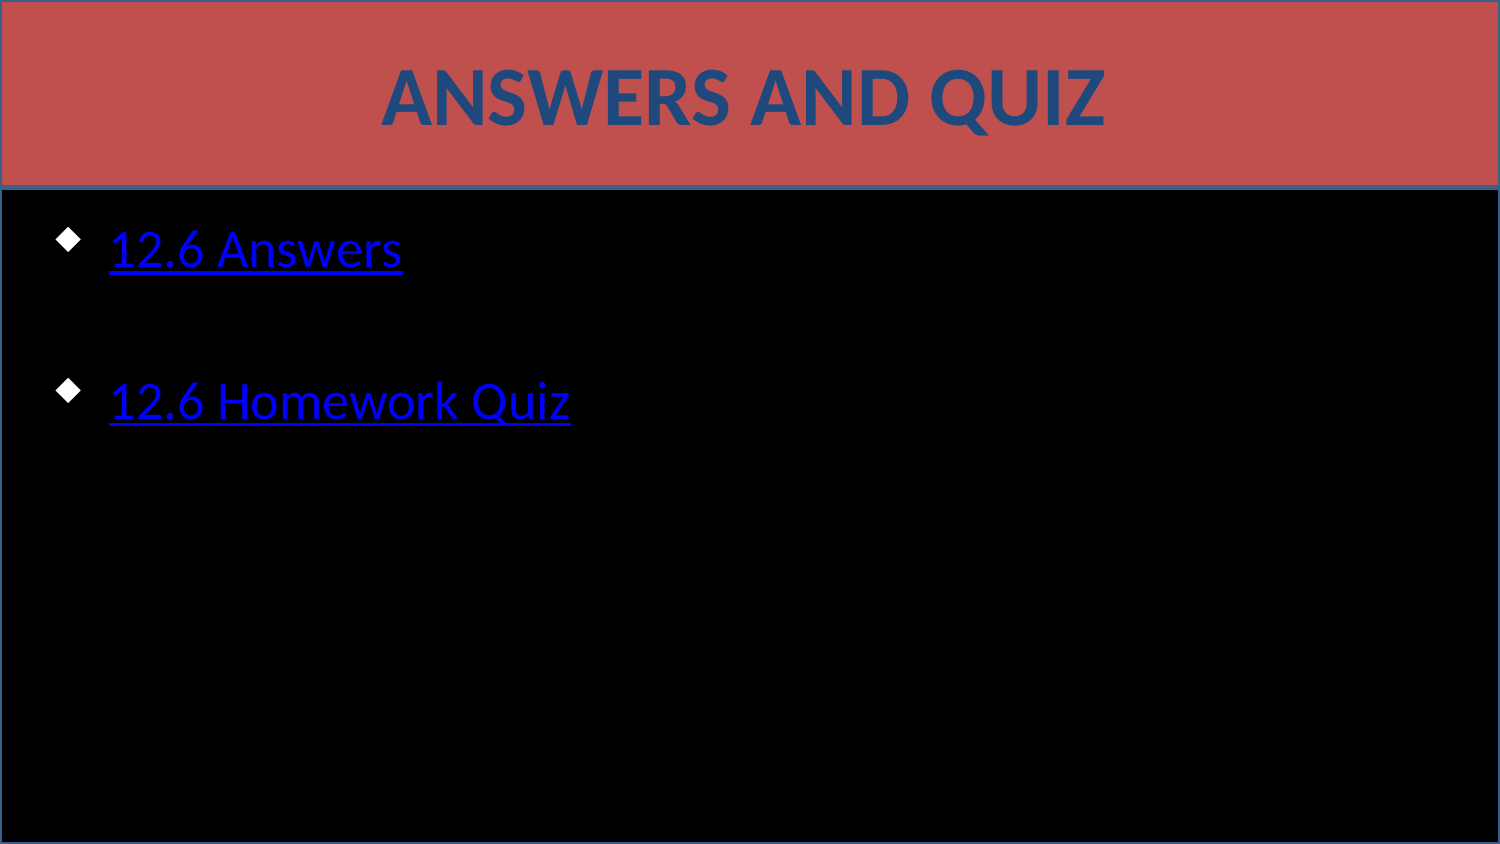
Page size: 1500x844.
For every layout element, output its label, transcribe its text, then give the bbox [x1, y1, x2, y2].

title Answers and Quiz [37, 33, 1450, 150]
list 12.6 Answers 12.6 Homework Quiz [37, 206, 1450, 754]
